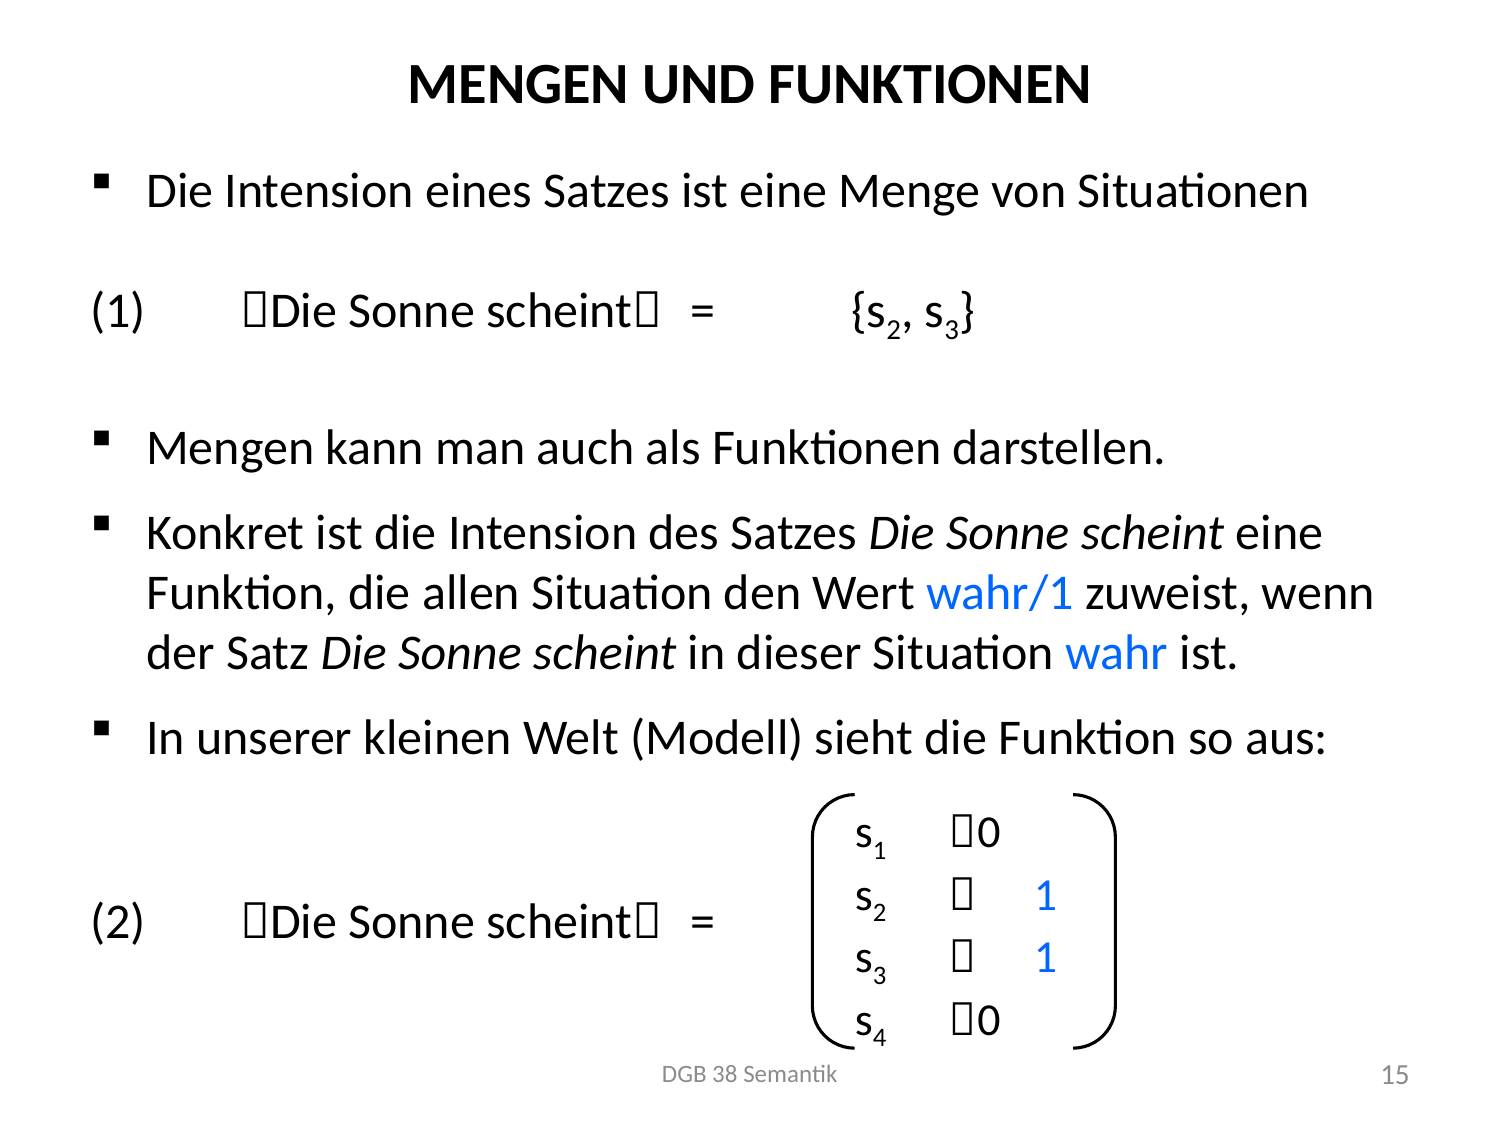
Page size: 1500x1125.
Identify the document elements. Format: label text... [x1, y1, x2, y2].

slide_number 15 [1074, 1042, 1425, 1103]
title Mengen und Funktionen [75, 24, 1425, 136]
list Die Intension eines Satzes ist eine Menge von Situationen (1) Die Sonne scheint = {s2, s3} Mengen kann man auch als Funktionen darstellen. Konkret ist die Intension des Satzes Die Sonne scheint eine Funktion, die allen Situation den Wert wahr/1 zuweist, wenn der Satz Die Sonne scheint in dieser Situation wahr ist. In unserer kleinen Welt (Modell) sieht die Funktion so aus: (2) Die Sonne scheint = [75, 149, 1425, 1013]
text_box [812, 794, 1141, 1088]
footer DGB 38 Semantik [512, 1042, 988, 1103]
